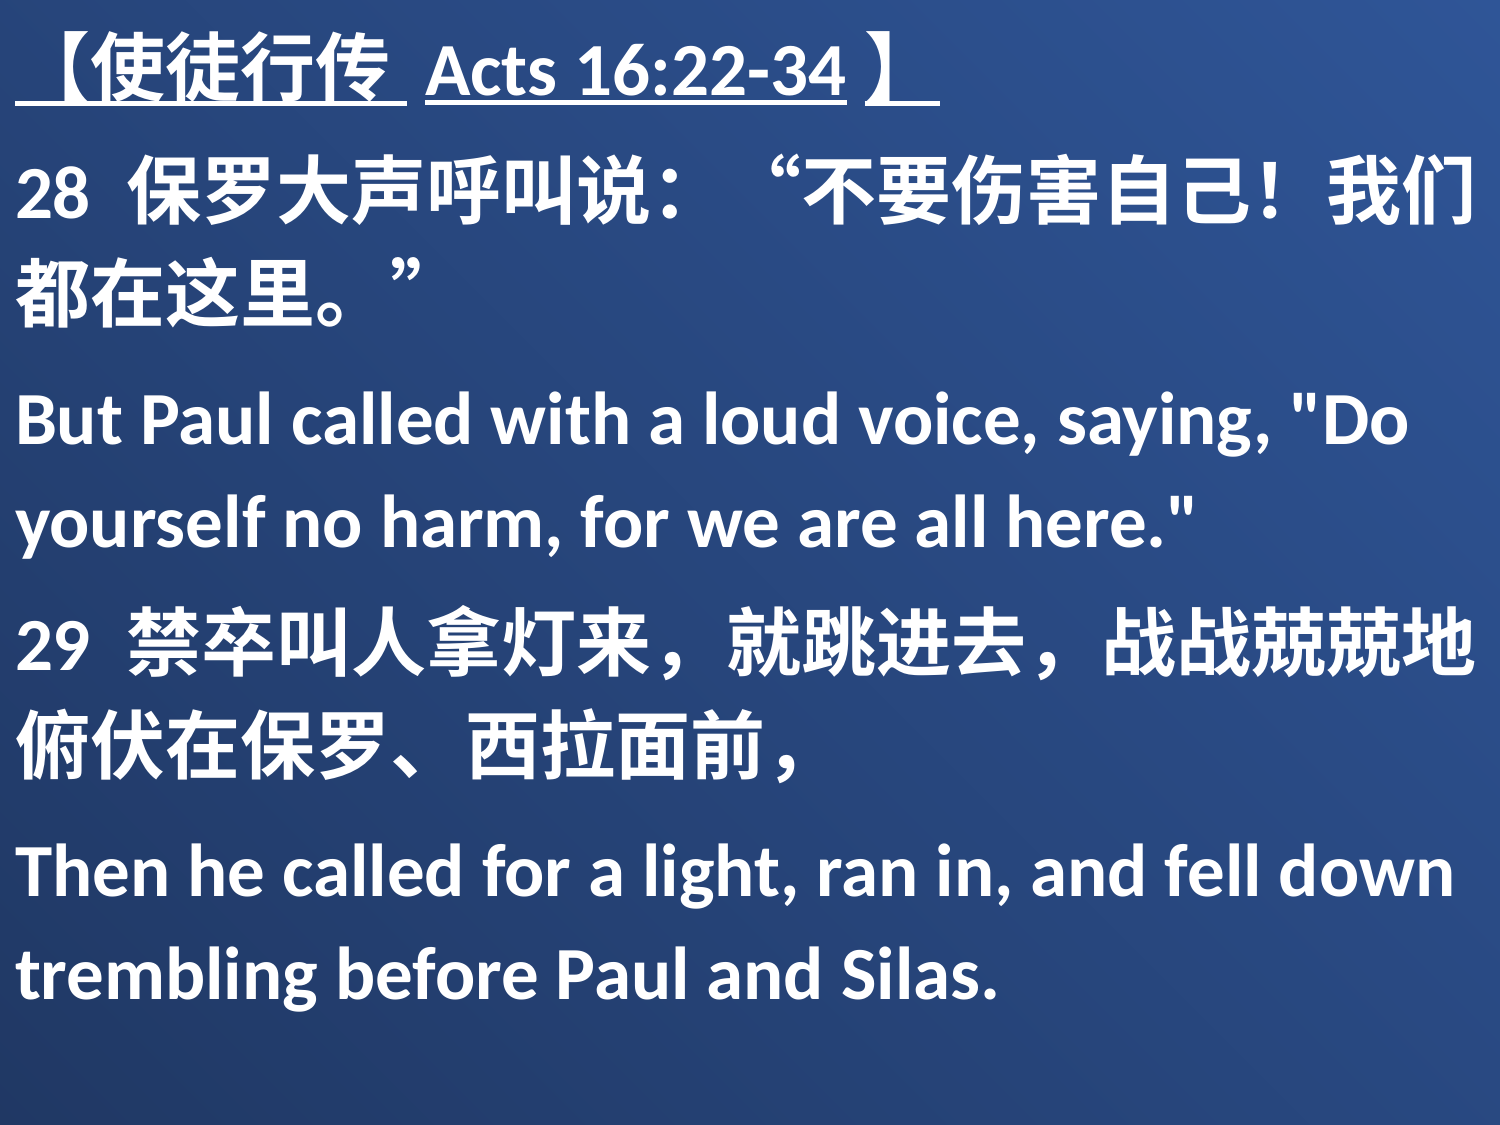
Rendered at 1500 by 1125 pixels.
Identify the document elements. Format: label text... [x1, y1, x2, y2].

subtitle 【使徒行传 Acts 16:22-34】 28 保罗大声呼叫说：“不要伤害自己！我们都在这里。” But Paul called with a loud voice, saying, "Do yourself no harm, for we are all here." 29 禁卒叫人拿灯来，就跳进去，战战兢兢地俯伏在保罗、西拉面前， Then he called for a light, ran in, and fell down trembling before Paul and Silas. [0, 0, 1500, 1125]
